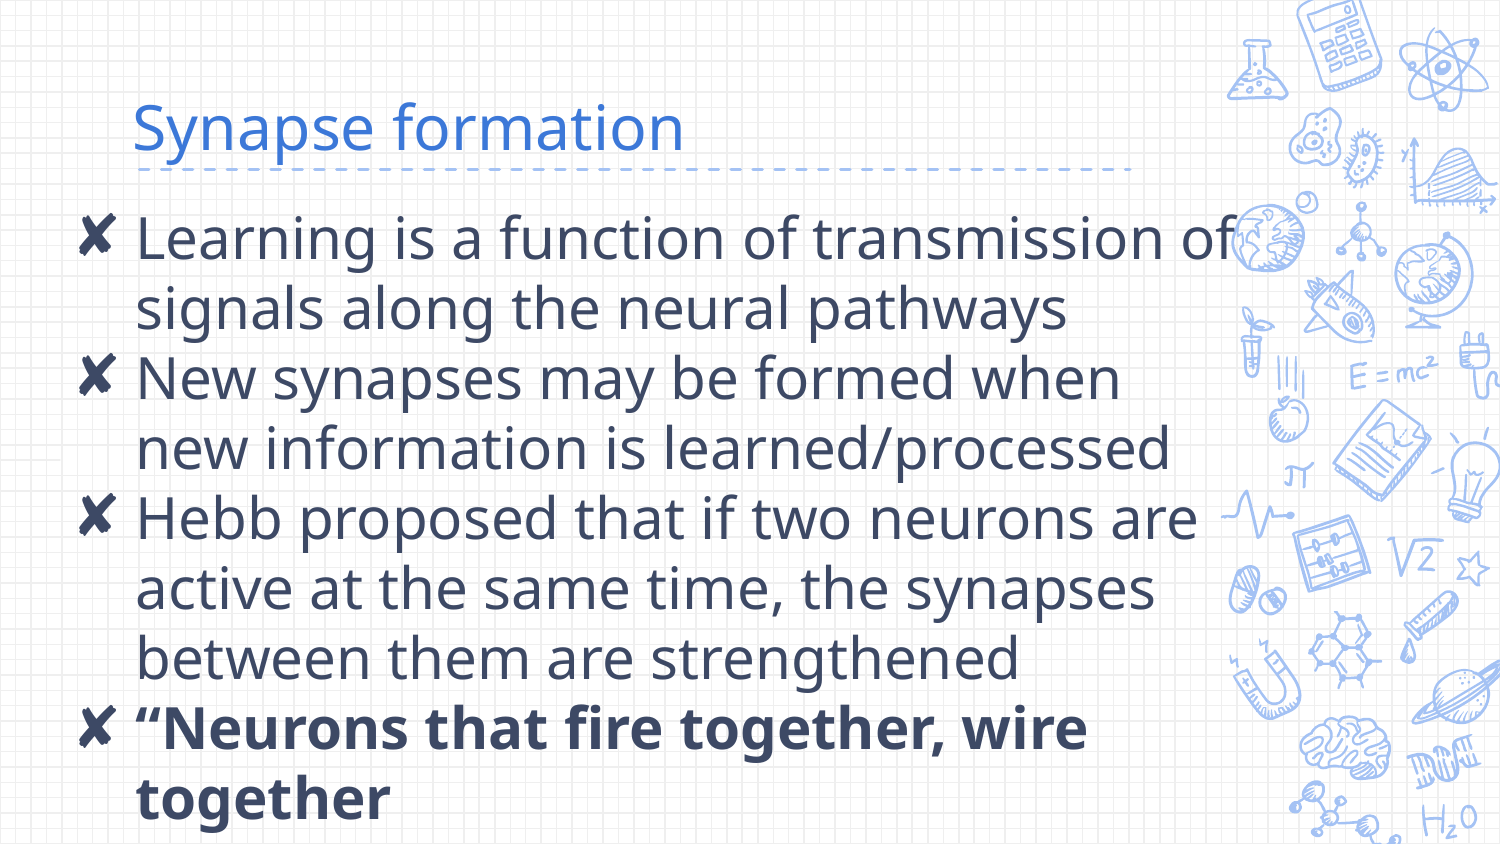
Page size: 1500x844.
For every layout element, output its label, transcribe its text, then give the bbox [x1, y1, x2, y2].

list Learning is a function of transmission of signals along the neural pathways New synapses may be formed when new information is learned/processed Hebb proposed that if two neurons are active at the same time, the synapses between them are strengthened “Neurons that fire together, wire together [45, 186, 1263, 779]
title Synapse formation [117, 36, 1244, 178]
